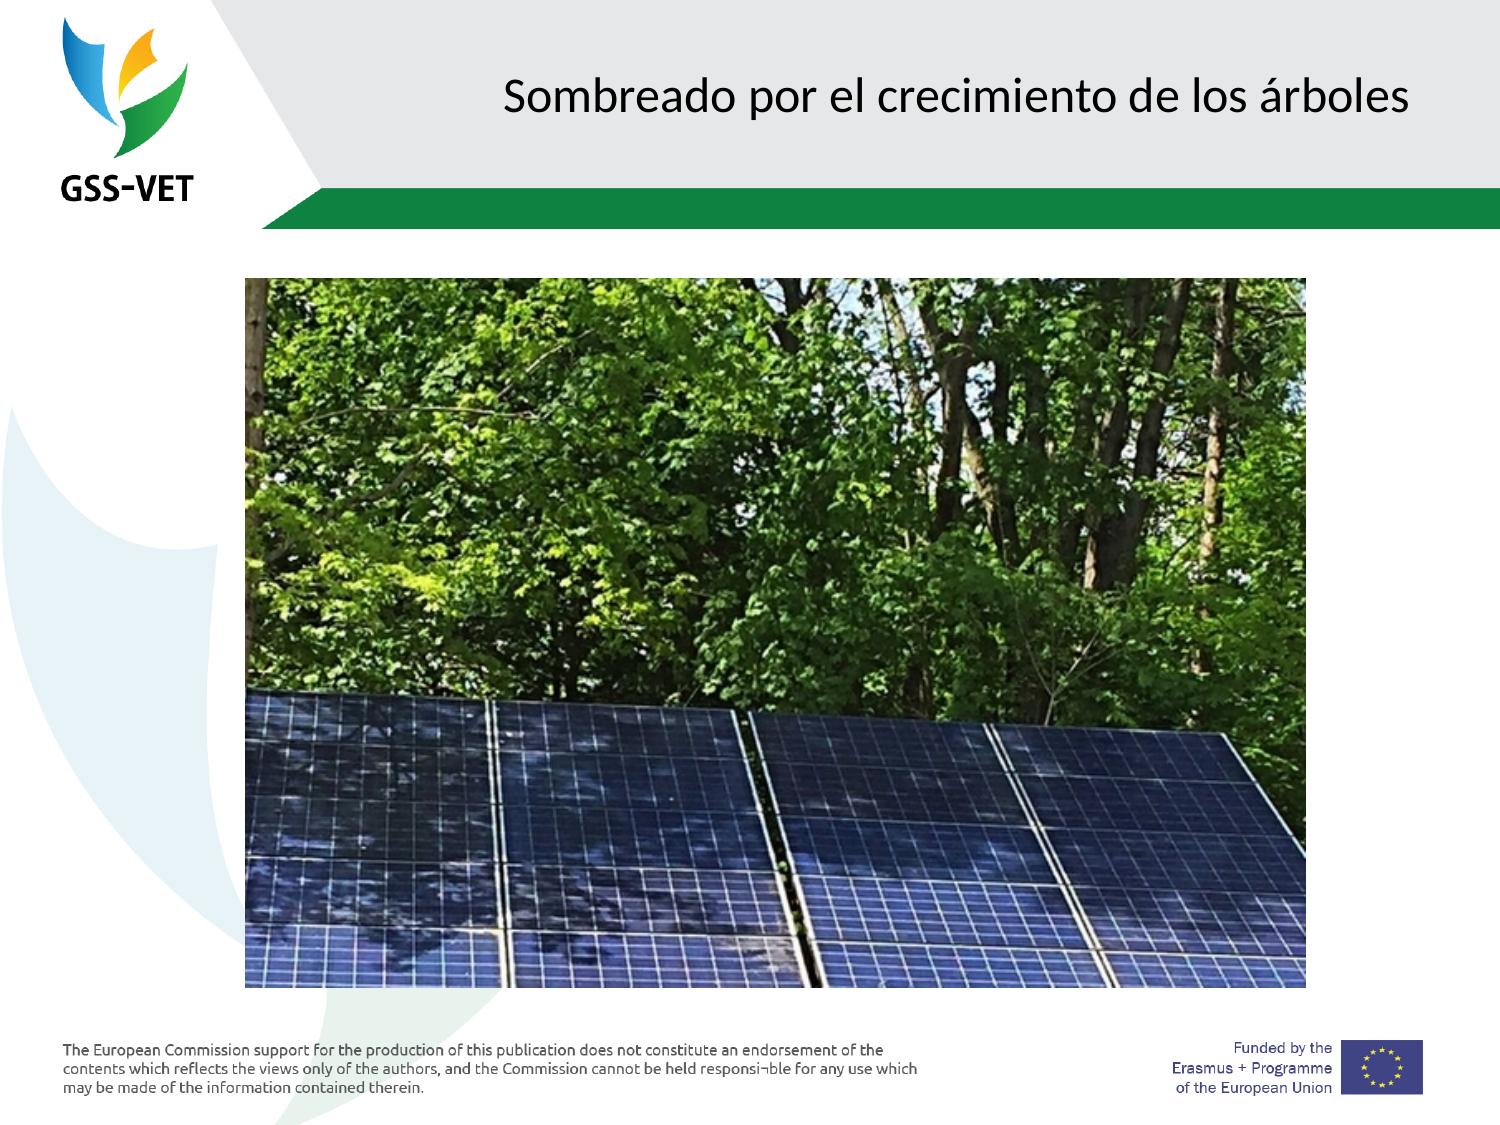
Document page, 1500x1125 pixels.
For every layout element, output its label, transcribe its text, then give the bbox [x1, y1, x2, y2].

picture [0, 0, 1500, 1125]
title Sombreado por el crecimiento de los árboles [324, 0, 1425, 185]
